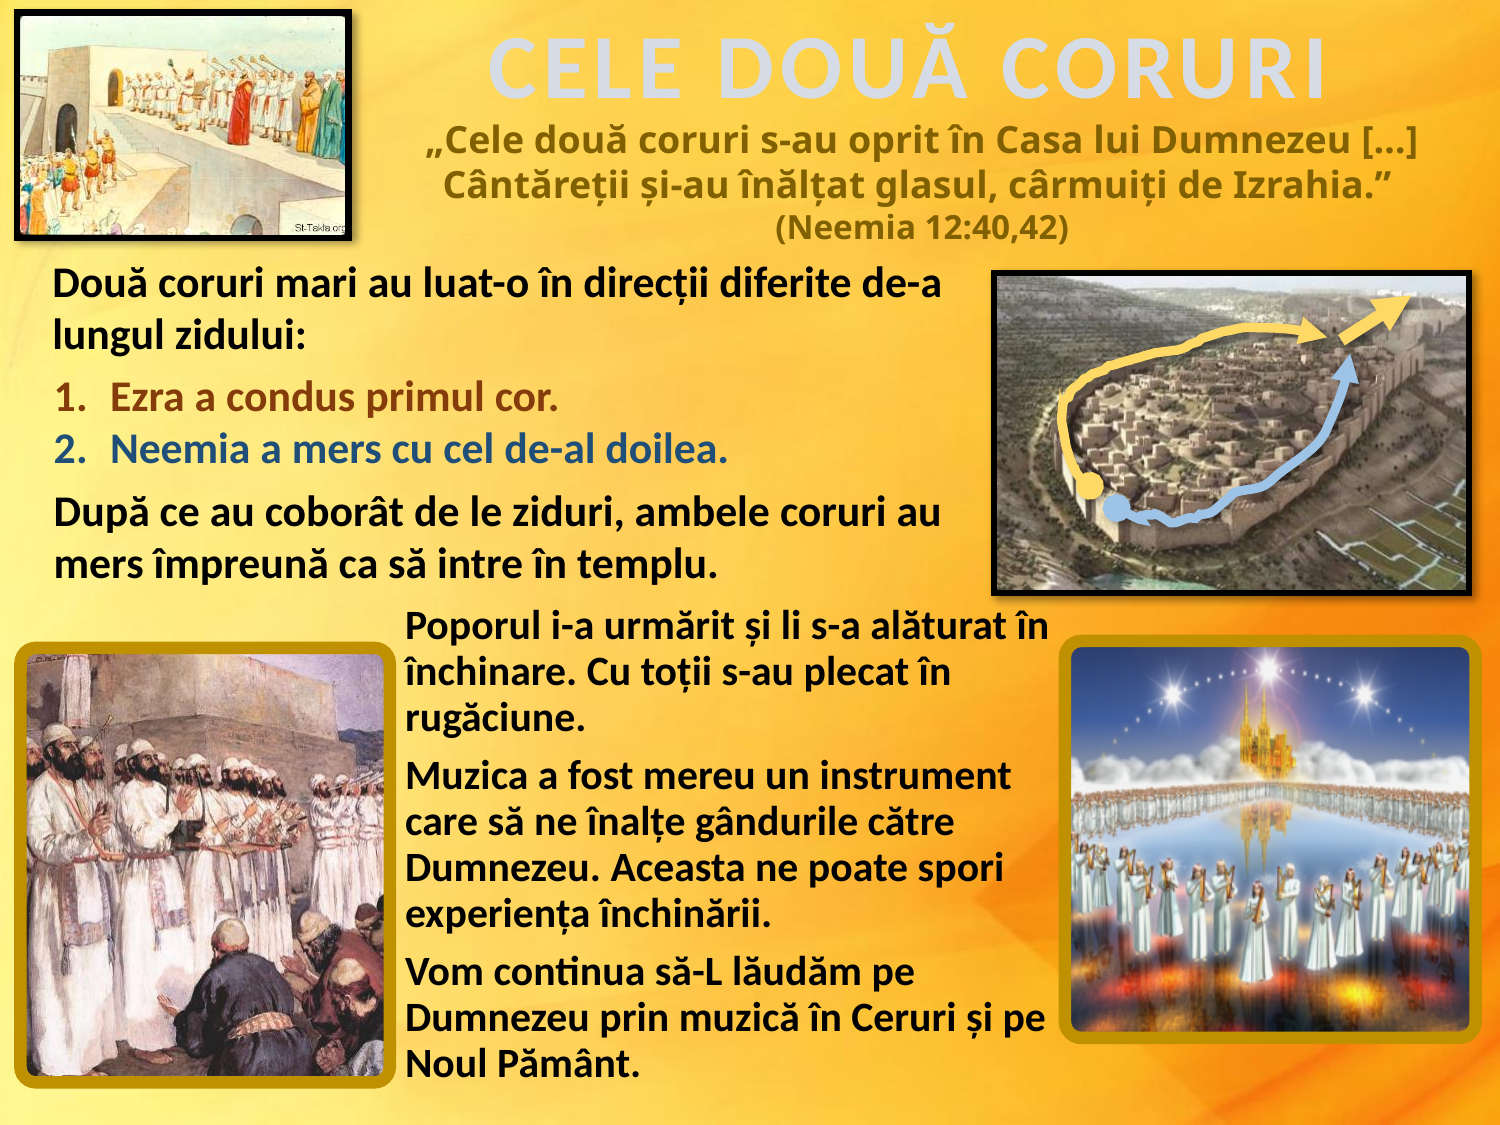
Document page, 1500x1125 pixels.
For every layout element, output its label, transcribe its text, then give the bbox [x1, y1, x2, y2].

text_box CELE DOUĂ CORURI [344, 0, 1500, 108]
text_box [1341, 295, 1412, 341]
text_box „Cele două coruri s-au oprit în Casa lui Dumnezeu […] Cântăreţii şi-au înălţat glasul, cârmuiţi de Izrahia.” (Neemia 12:40,42) [360, 108, 1500, 254]
text_box Două coruri mari au luat-o în direcţii diferite de-a lungul zidului: [37, 246, 981, 366]
text_box Ezra a condus primul cor. Neemia a mers cu cel de-al doilea. [39, 360, 827, 475]
text_box După ce au coborât de le ziduri, ambele coruri au mers împreună ca să intre în templu. [39, 475, 982, 595]
text_box Poporul i-a urmărit şi li s-a alăturat în închinare. Cu toţii s-au plecat în rugăciune. Muzica a fost mereu un instrument care să ne înalţe gândurile către Dumnezeu. Aceasta ne poate spori experienţa închinării. Vom continua să-L lăudăm pe Dumnezeu prin muzică în Ceruri şi pe Noul Pământ. [390, 595, 1088, 1094]
picture [20, 15, 346, 236]
picture [997, 275, 1466, 591]
picture [0, 0, 1500, 1125]
